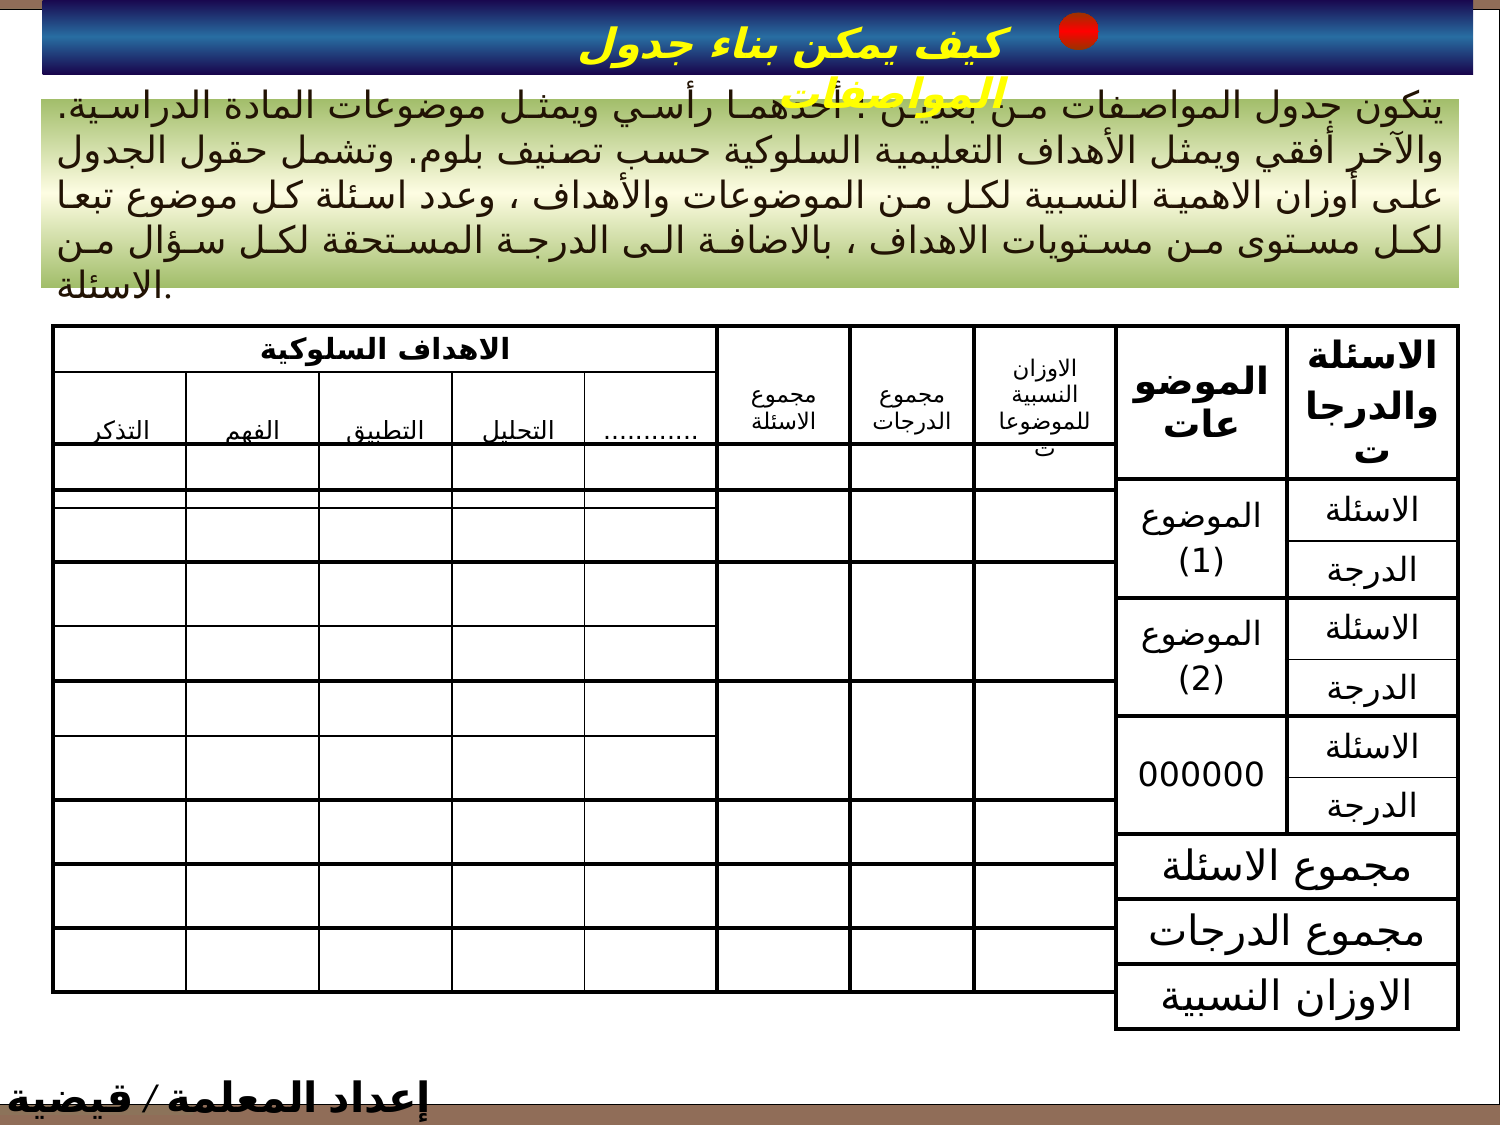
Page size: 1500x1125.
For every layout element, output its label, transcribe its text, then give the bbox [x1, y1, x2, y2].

table_cell [453, 509, 584, 560]
table_cell [187, 802, 318, 862]
table_cell [719, 564, 848, 679]
table_cell الدرجة [1289, 778, 1456, 832]
table_cell [187, 683, 318, 735]
table_cell [320, 737, 451, 798]
table_header [976, 446, 1114, 560]
table_cell [453, 930, 584, 990]
table_cell الاسئلة [1289, 718, 1456, 777]
table_cell [55, 930, 185, 990]
table_cell [852, 683, 972, 798]
table_cell [55, 737, 185, 798]
title يتكون جدول المواصفات من بعدين : أحدهما رأسي ويمثل موضوعات المادة الدراسية. والآخر أفقي ويمثل الأهداف التعليمية السلوكية حسب تصنيف بلوم. وتشمل حقول الجدول على أوزان الاهمية النسبية لكل من الموضوعات والأهداف ، وعدد اسئلة كل موضوع تبعا لكل مستوى من مستويات الاهداف ، بالاضافة الى الدرجة المستحقة لكل سؤال من الاسئلة. [41, 99, 1459, 288]
table_cell [187, 737, 318, 798]
table_cell [585, 930, 715, 990]
table_cell [320, 866, 451, 926]
table_header [55, 446, 185, 507]
table_cell [320, 564, 451, 625]
table_cell [852, 866, 972, 926]
table_cell [453, 866, 584, 926]
table_cell مجموع الدرجات [1118, 901, 1456, 962]
table_header الموضوعات [1118, 328, 1285, 477]
table_cell [55, 627, 185, 679]
table_cell [320, 509, 451, 560]
table_cell [55, 509, 185, 560]
table_header الاهداف السلوكية [55, 328, 715, 371]
text_box [0, 9, 1500, 1105]
table_cell [320, 802, 451, 862]
table_cell [585, 866, 715, 926]
table_cell [585, 627, 715, 679]
table_cell [976, 866, 1114, 926]
table_cell [187, 866, 318, 926]
table_cell [55, 564, 185, 625]
table_cell [55, 802, 185, 862]
table_cell الدرجة [1289, 660, 1456, 714]
table_cell [719, 866, 848, 926]
table_header [453, 446, 584, 507]
table_cell ............ [585, 373, 715, 442]
table_cell [453, 802, 584, 862]
table_header مجموع الاسئلة [719, 328, 848, 442]
table_cell [320, 930, 451, 990]
table_cell [320, 627, 451, 679]
table_cell الاوزان النسبية [1118, 966, 1456, 1027]
table_cell [719, 930, 848, 990]
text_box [42, 0, 1474, 76]
table_cell [852, 930, 972, 990]
table_header مجموع الدرجات [852, 328, 972, 442]
table_cell [187, 509, 318, 560]
table_cell [55, 866, 185, 926]
table_header [585, 446, 715, 507]
table_cell [976, 802, 1114, 862]
table_cell التحليل [453, 373, 584, 442]
table_cell [187, 564, 318, 625]
table_cell [453, 564, 584, 625]
table_cell [585, 564, 715, 625]
table_cell التطبيق [320, 373, 451, 442]
table_cell مجموع الاسئلة [1118, 836, 1456, 897]
table_cell الاسئلة [1289, 481, 1456, 540]
table_cell [453, 627, 584, 679]
table_cell [585, 737, 715, 798]
table_cell [187, 627, 318, 679]
table_header [719, 446, 848, 560]
table_cell [719, 683, 848, 798]
table_cell [320, 683, 451, 735]
table_header [187, 446, 318, 507]
table_cell الاسئلة [1289, 600, 1456, 659]
table_cell [55, 683, 185, 735]
table_header [852, 446, 972, 560]
table_cell [187, 930, 318, 990]
table_cell [453, 683, 584, 735]
table_cell [453, 737, 584, 798]
table_cell [585, 683, 715, 735]
table_cell [976, 683, 1114, 798]
table_cell الموضوع (2) [1118, 600, 1285, 714]
table_cell [852, 802, 972, 862]
table_cell الدرجة [1289, 542, 1456, 596]
table_header [320, 446, 451, 507]
table_cell [976, 930, 1114, 990]
table_cell [585, 802, 715, 862]
table_header الاوزان النسبية للموضوعات [976, 328, 1114, 442]
table_cell [976, 564, 1114, 679]
table_cell 000000 [1118, 718, 1285, 832]
table_header الاسئلة والدرجات [1289, 328, 1456, 477]
table_cell [852, 564, 972, 679]
table_cell [585, 509, 715, 560]
table_cell الموضوع (1) [1118, 481, 1285, 596]
table_cell التذكر [55, 373, 185, 442]
text_box إعداد المعلمة / قيضية الشمري [0, 1063, 446, 1125]
table_cell الفهم [187, 373, 318, 442]
table_cell [719, 802, 848, 862]
